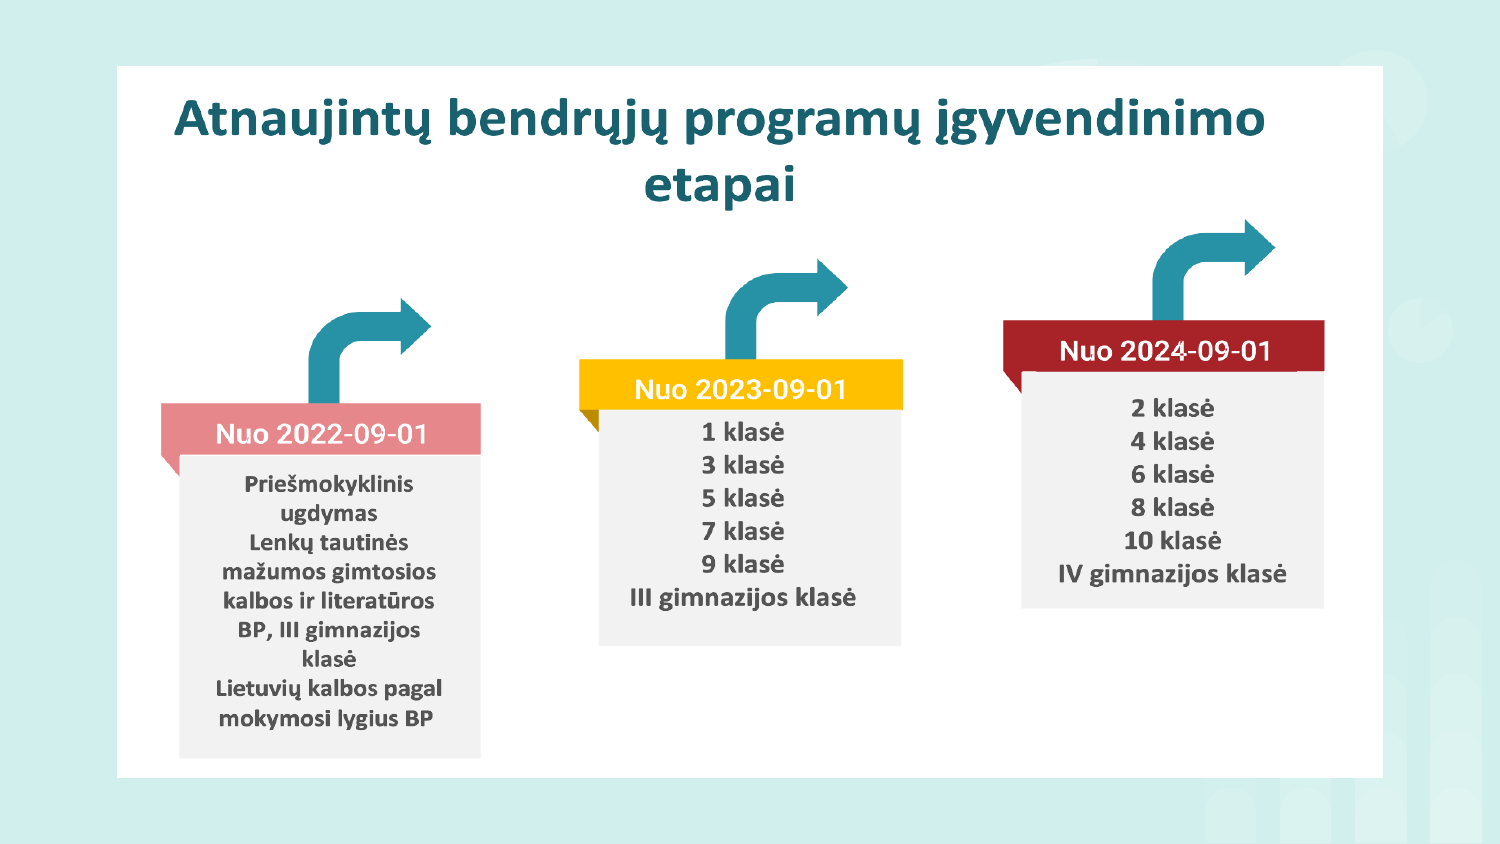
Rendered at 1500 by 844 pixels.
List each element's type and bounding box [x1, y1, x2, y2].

picture [116, 65, 1383, 778]
